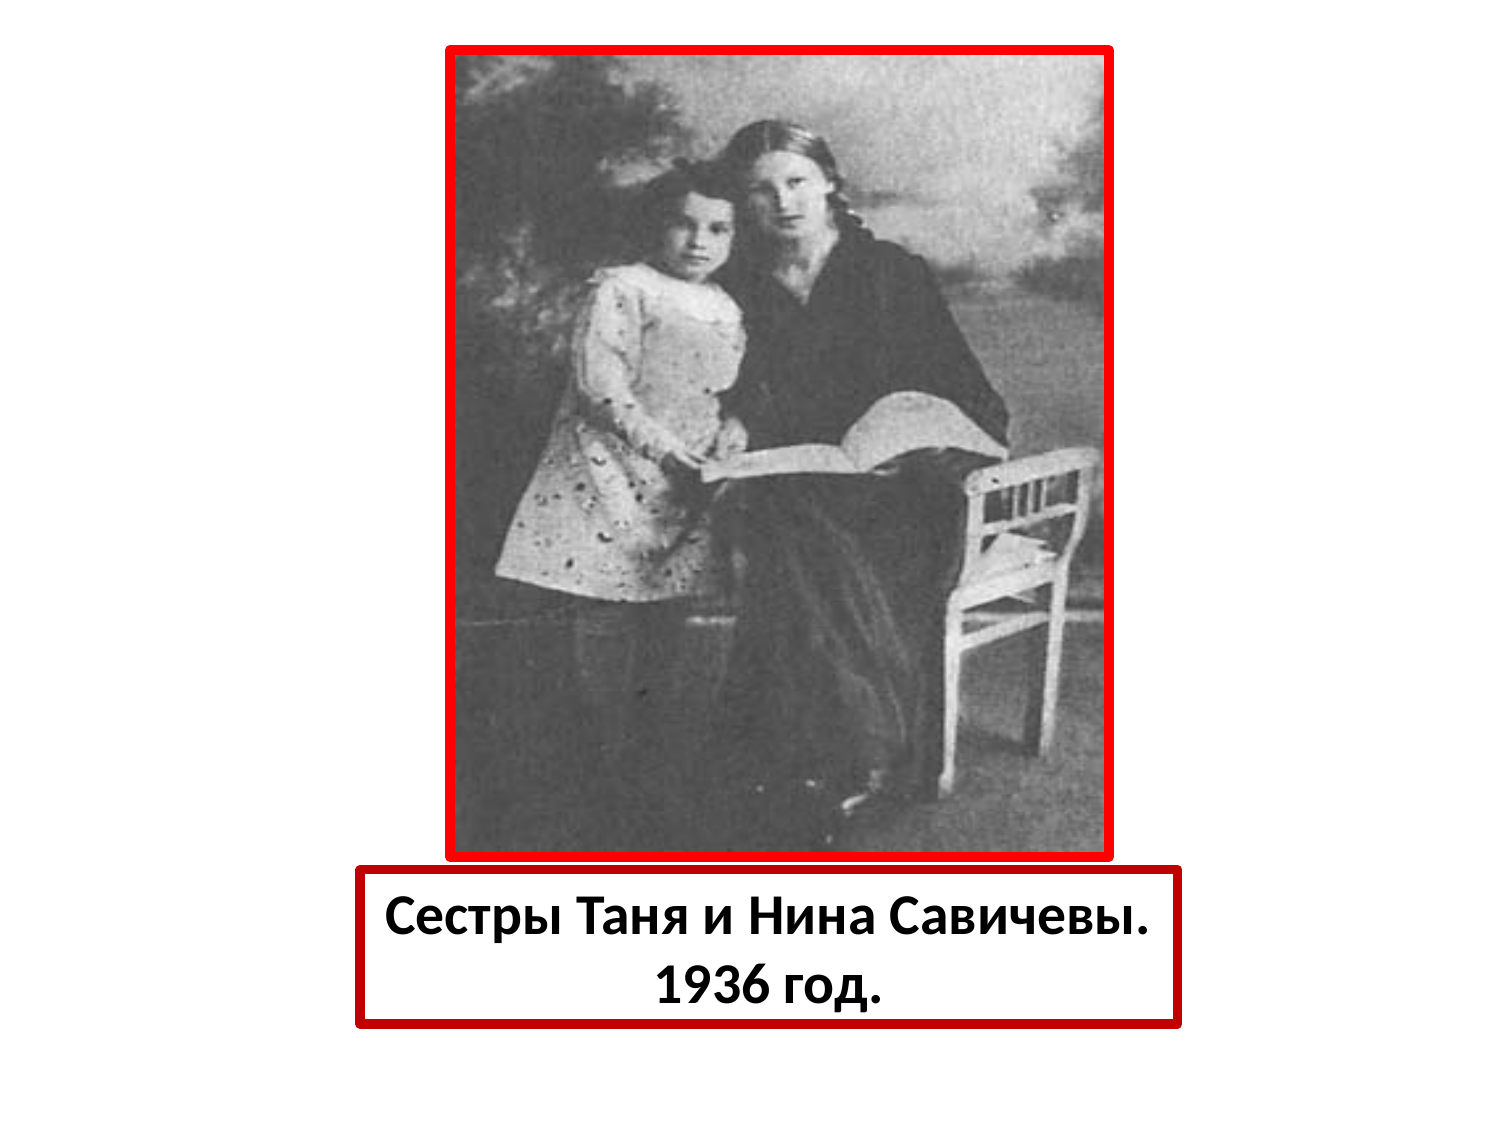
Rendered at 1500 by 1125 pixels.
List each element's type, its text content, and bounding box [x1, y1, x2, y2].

list Сестры Таня и Нина Савичевы. 1936 год. [360, 869, 1178, 1025]
picture [454, 54, 1105, 853]
